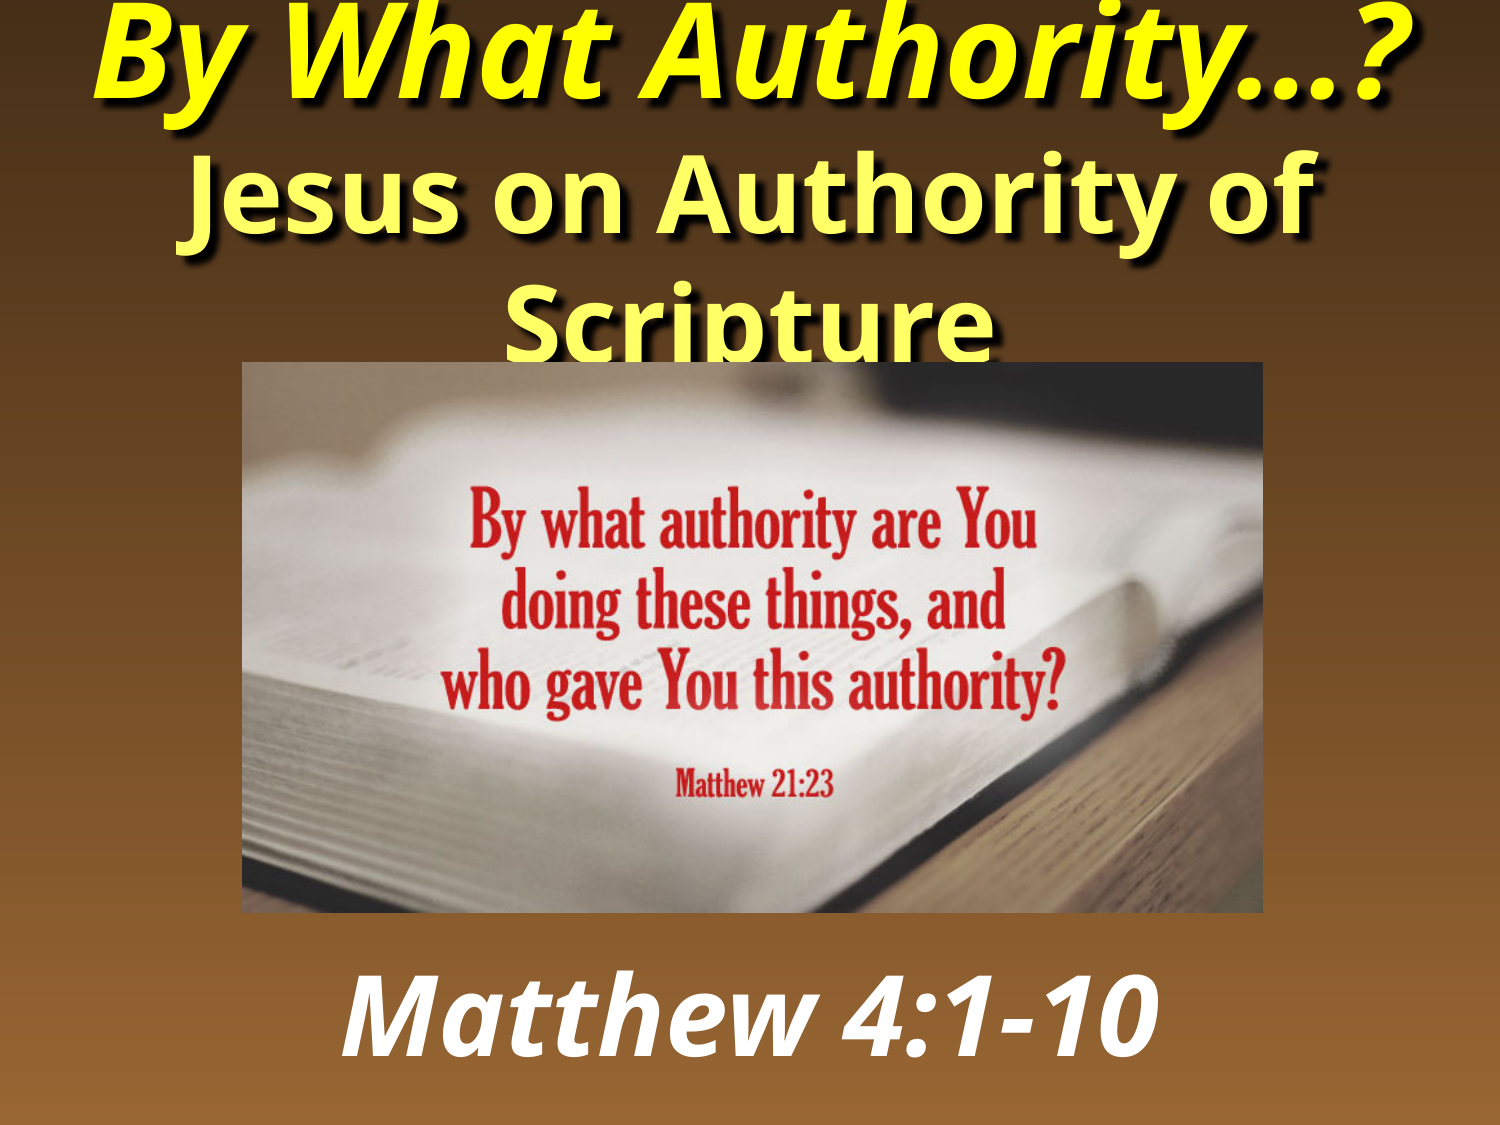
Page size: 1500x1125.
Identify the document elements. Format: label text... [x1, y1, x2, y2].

list Matthew 4:1-10 [0, 937, 1500, 1078]
picture [242, 362, 1263, 913]
title By What Authority…? Jesus on Authority of Scripture [0, 0, 1500, 350]
